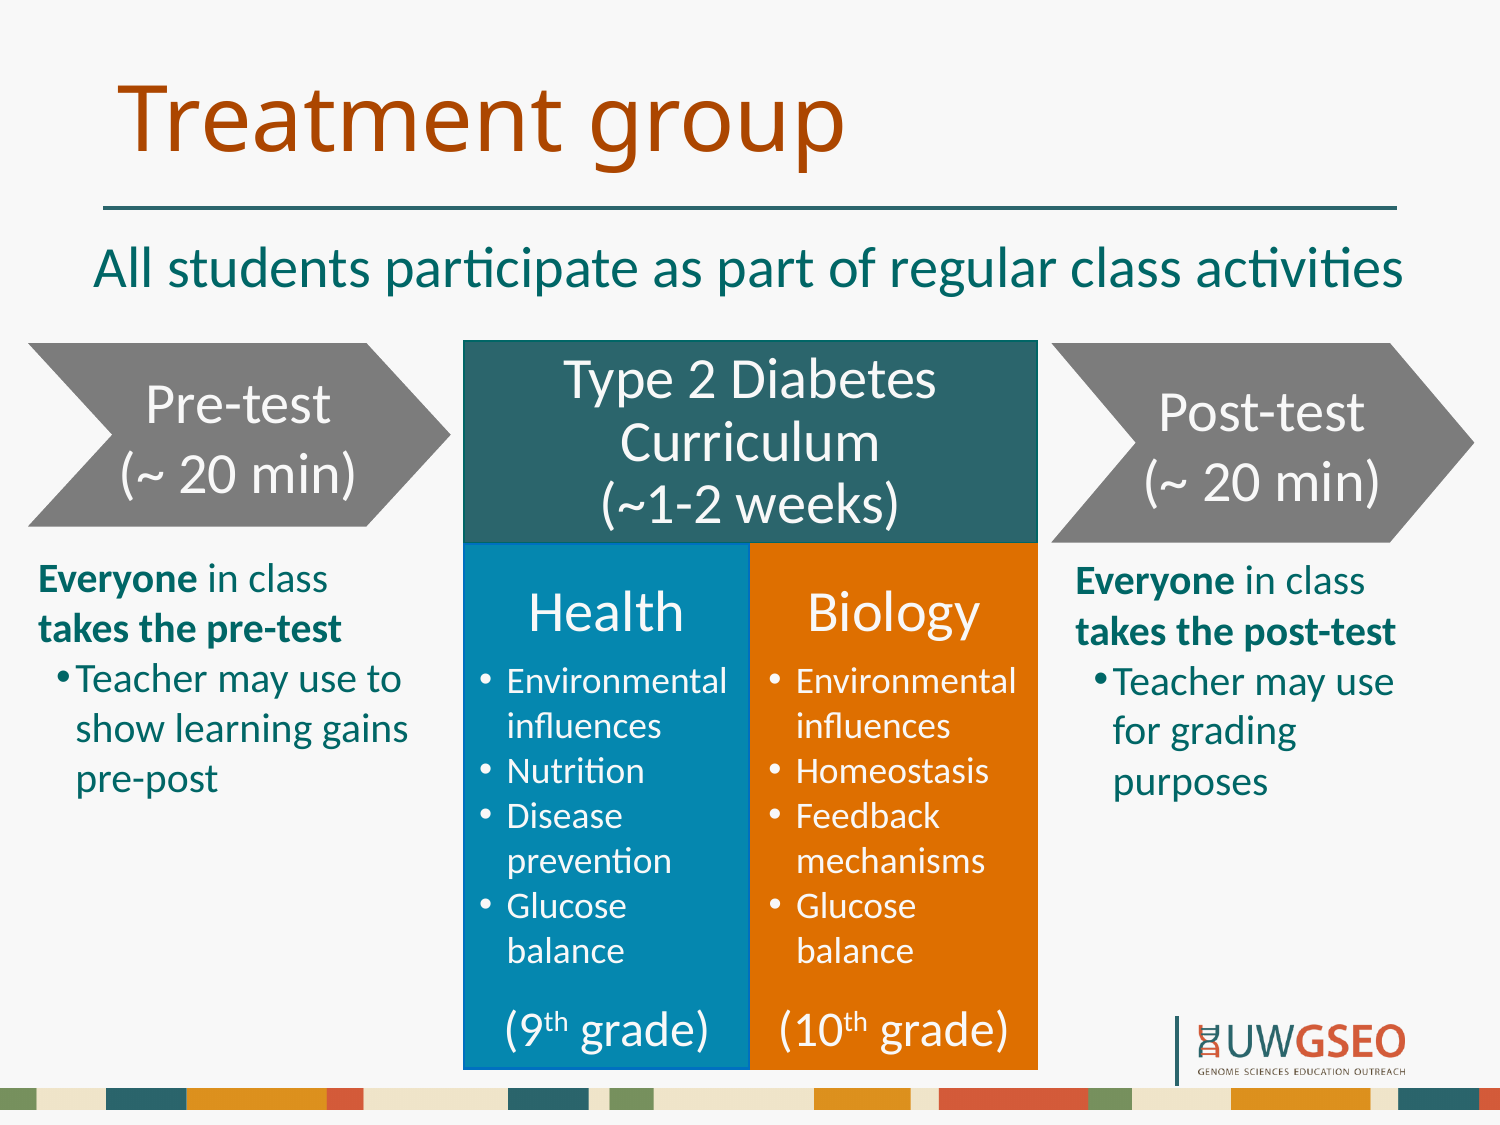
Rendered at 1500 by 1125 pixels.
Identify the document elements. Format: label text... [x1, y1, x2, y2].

picture [0, 1088, 1500, 1110]
text_box All students participate as part of regular class activities [63, 221, 1436, 307]
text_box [23, 341, 453, 812]
picture [1198, 1024, 1405, 1075]
title Treatment group [102, 48, 1397, 197]
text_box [464, 340, 1037, 1069]
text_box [1048, 341, 1476, 814]
